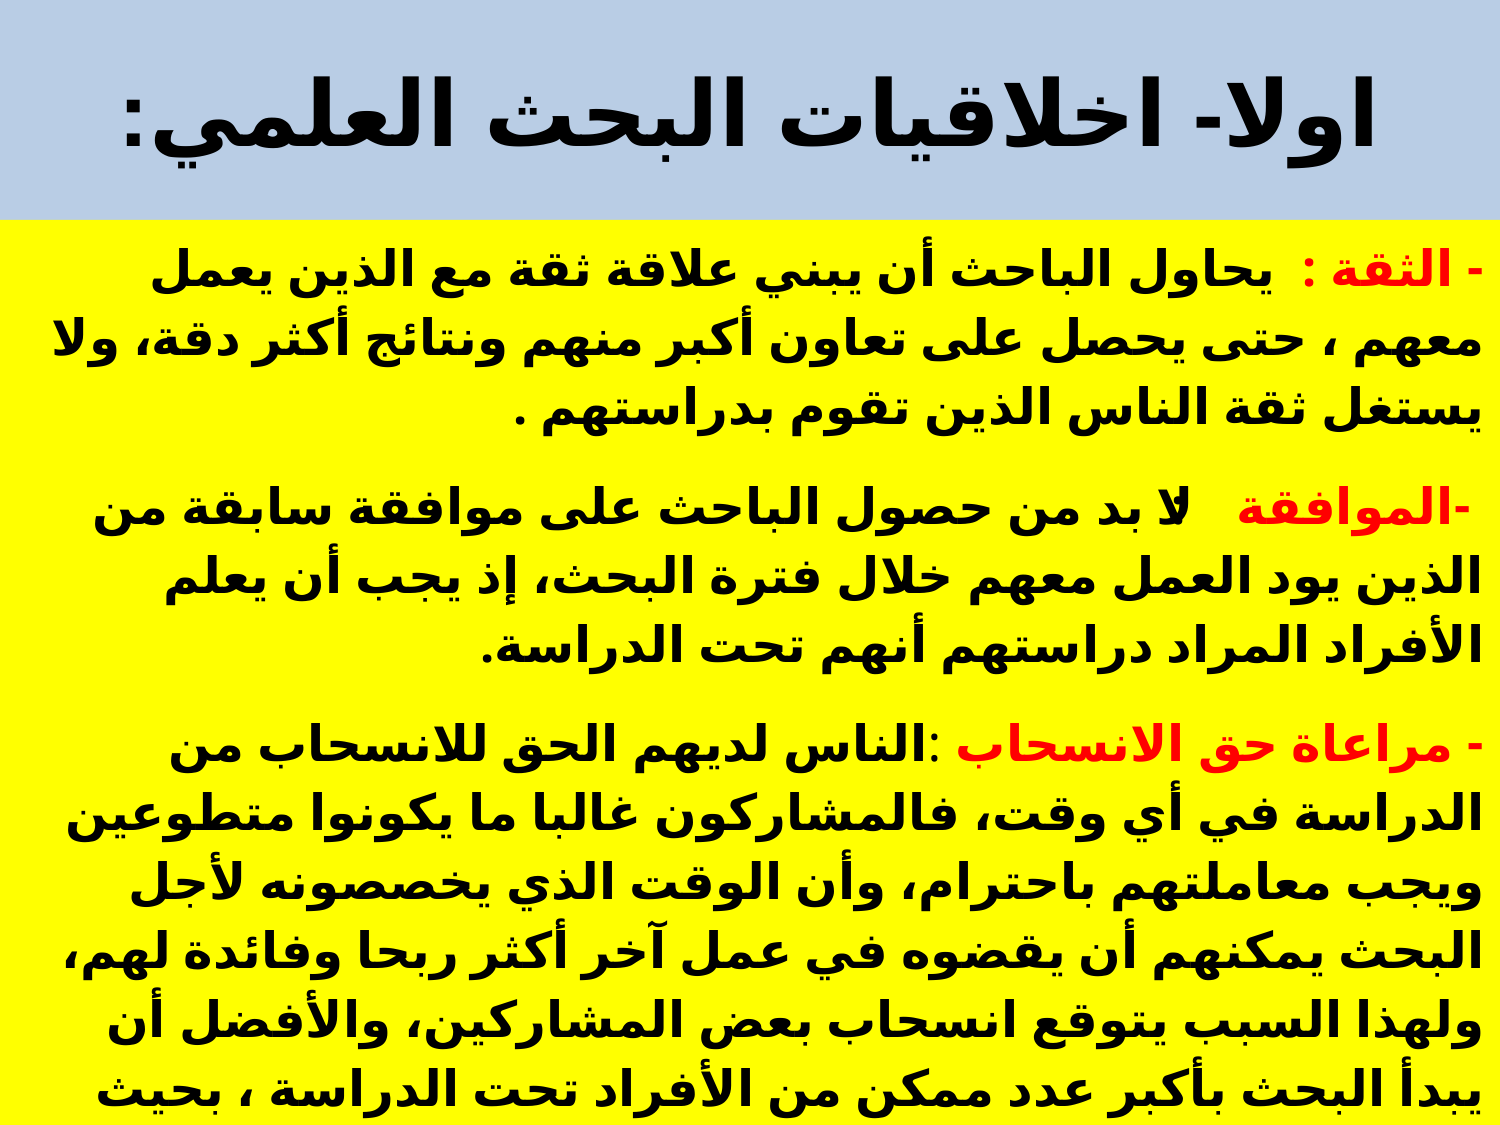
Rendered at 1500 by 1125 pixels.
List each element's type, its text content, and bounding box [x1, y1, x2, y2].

title اولا- اخلاقيات البحث العلمي: [0, 0, 1500, 219]
subtitle - الثقة : يحاول الباحث أن يبني علاقة ثقة مع الذين يعمل معهم ، حتى يحصل على تعاون أكبر منهم ونتائج أكثر دقة، ولا يستغل ثقة الناس الذين تقوم بدراستهم . -الموافقة : لا بد من حصول الباحث على موافقة سابقة من الذين يود العمل معهم خلال فترة البحث، إذ يجب أن يعلم الأفراد المراد دراستهم أنهم تحت الدراسة. - مراعاة حق الانسحاب :الناس لديهم الحق للانسحاب من الدراسة في أي وقت، فالمشاركون غالبا ما يكونوا متطوعين ويجب معاملتهم باحترام، وأن الوقت الذي يخصصونه لأجل البحث يمكنهم أن يقضوه في عمل آخر أكثر ربحا وفائدة لهم، ولهذا السبب يتوقع انسحاب بعض المشاركين، والأفضل أن يبدأ البحث بأكبر عدد ممكن من الأفراد تحت الدراسة ، بحيث يمكن الاستمرار مع مجموعة كبيرة كافية ليتأكد من أن نتائج بحثه ذات معنى . - التسجيل الرقمي : لا يقوم الباحث بتسجيل الأصوات أو التقاط الصور أو تصوير فيديو من دون موافقة المستهدفين من البحث ، وأن لا يحاول استخدام آلات تصوير أو ناقلات صوت مخبأة لتسجيل أصوات وحركات المستهدفين، وطلب الموافقة بعد التصوير غير مقبول . [0, 219, 1500, 1125]
